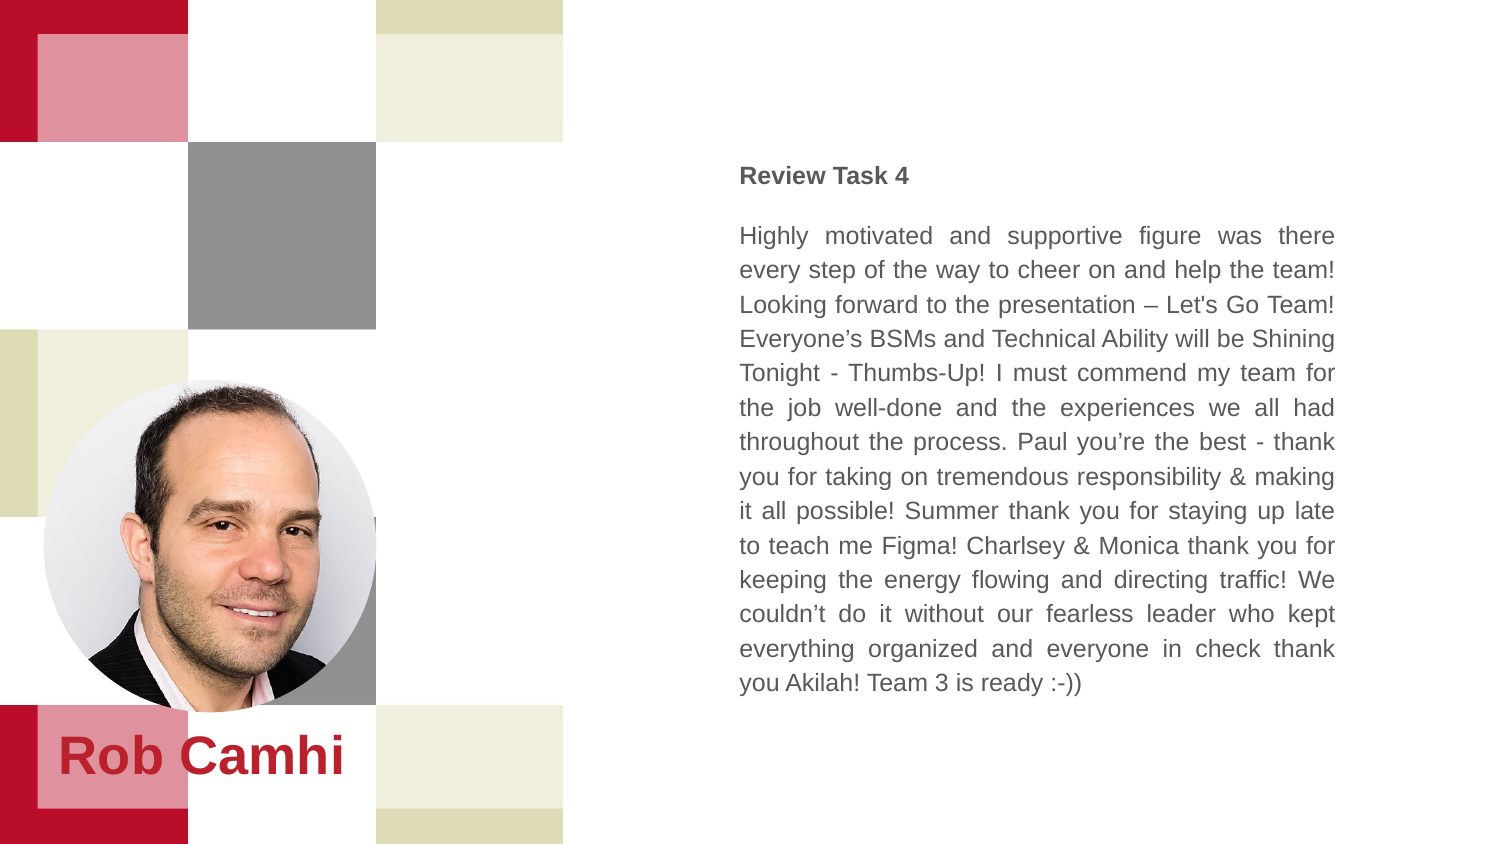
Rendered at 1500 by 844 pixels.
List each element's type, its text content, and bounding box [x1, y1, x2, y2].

picture [0, 0, 563, 844]
title Rob Camhi [43, 710, 708, 812]
list Review Task 4 Highly motivated and supportive figure was there every step of the way to cheer on and help the team! Looking forward to the presentation – Let's Go Team! Everyone’s BSMs and Technical Ability will be Shining Tonight - Thumbs-Up! I must commend my team for the job well-done and the experiences we all had throughout the process. Paul you’re the best - thank you for taking on tremendous responsibility & making it all possible! Summer thank you for staying up late to teach me Figma! Charlsey & Monica thank you for keeping the energy flowing and directing traffic! We couldn’t do it without our fearless leader who kept everything organized and everyone in check thank you Akilah! Team 3 is ready :-)) [724, 140, 1352, 747]
picture [43, 379, 377, 713]
